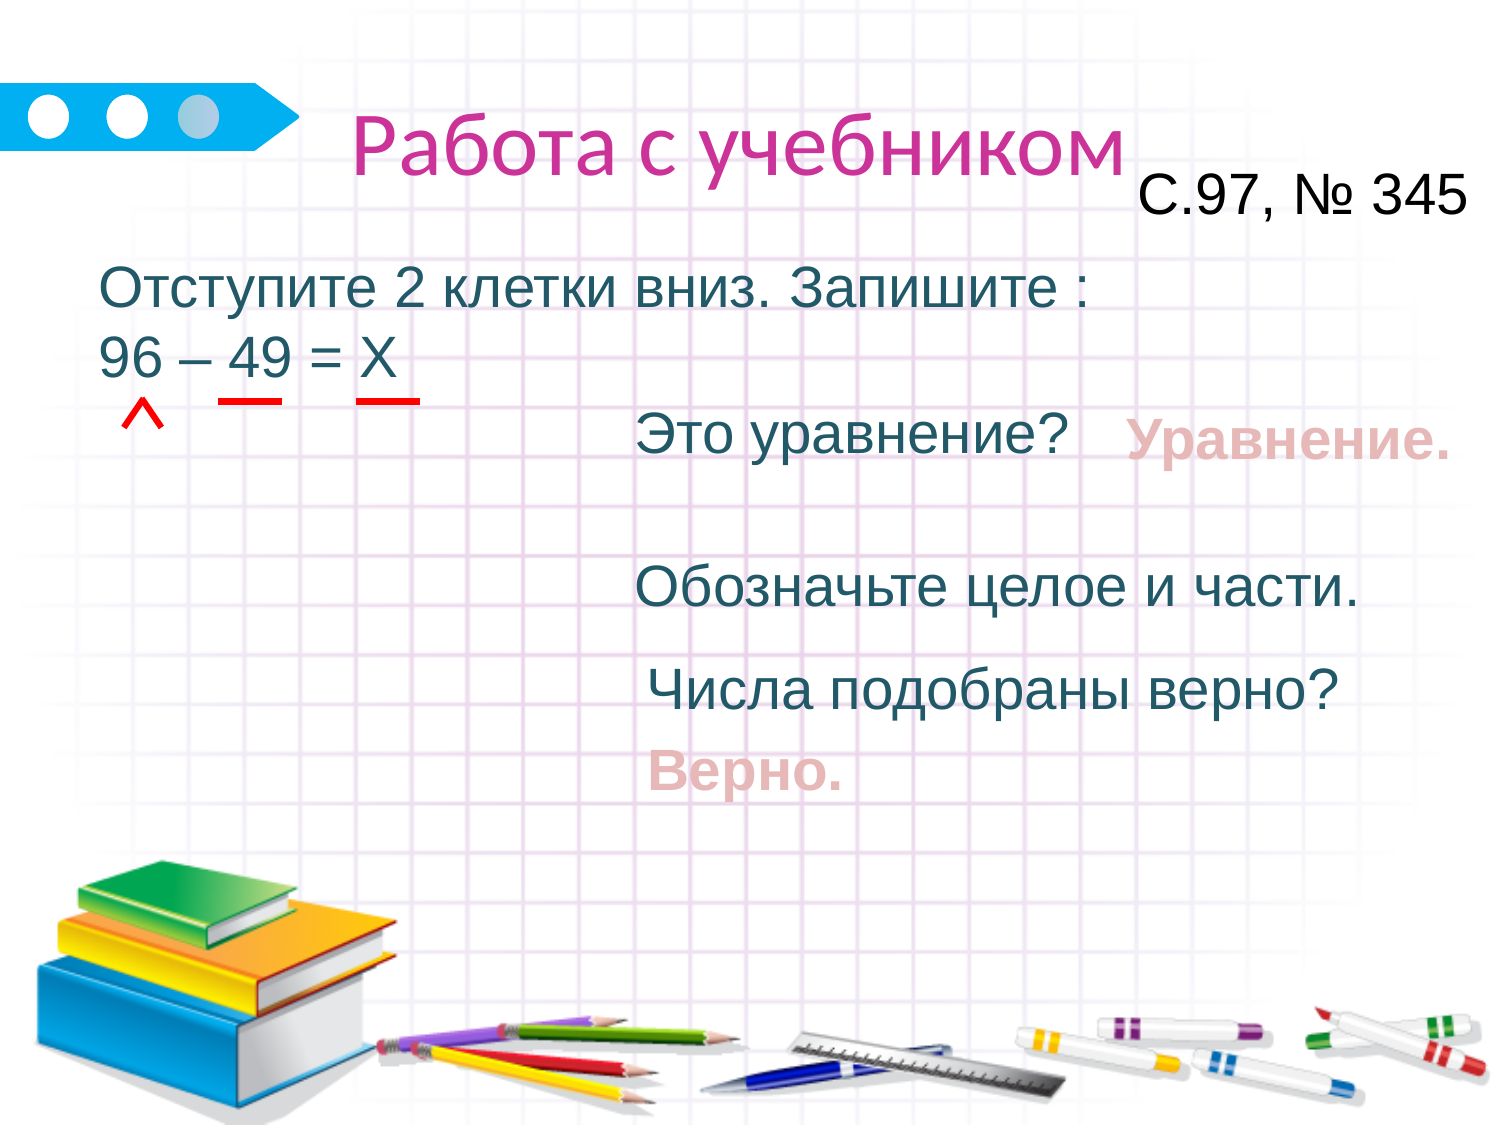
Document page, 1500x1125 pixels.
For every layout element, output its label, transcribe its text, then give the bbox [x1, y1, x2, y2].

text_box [123, 398, 162, 428]
title Работа с учебником [75, 45, 1425, 233]
picture [0, 0, 1500, 1125]
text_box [0, 84, 298, 149]
text_box Обозначьте целое и части. [619, 540, 1393, 625]
text_box Это уравнение? [619, 388, 1110, 473]
text_box С.97, № 345 [1122, 148, 1485, 234]
text_box Уравнение. [1111, 394, 1467, 480]
text_box Числа подобраны верно? [632, 643, 1406, 724]
text_box Отступите 2 клетки вниз. Запишите : 96 – 49 = Х [83, 241, 1434, 397]
text_box Верно. [632, 724, 1499, 810]
